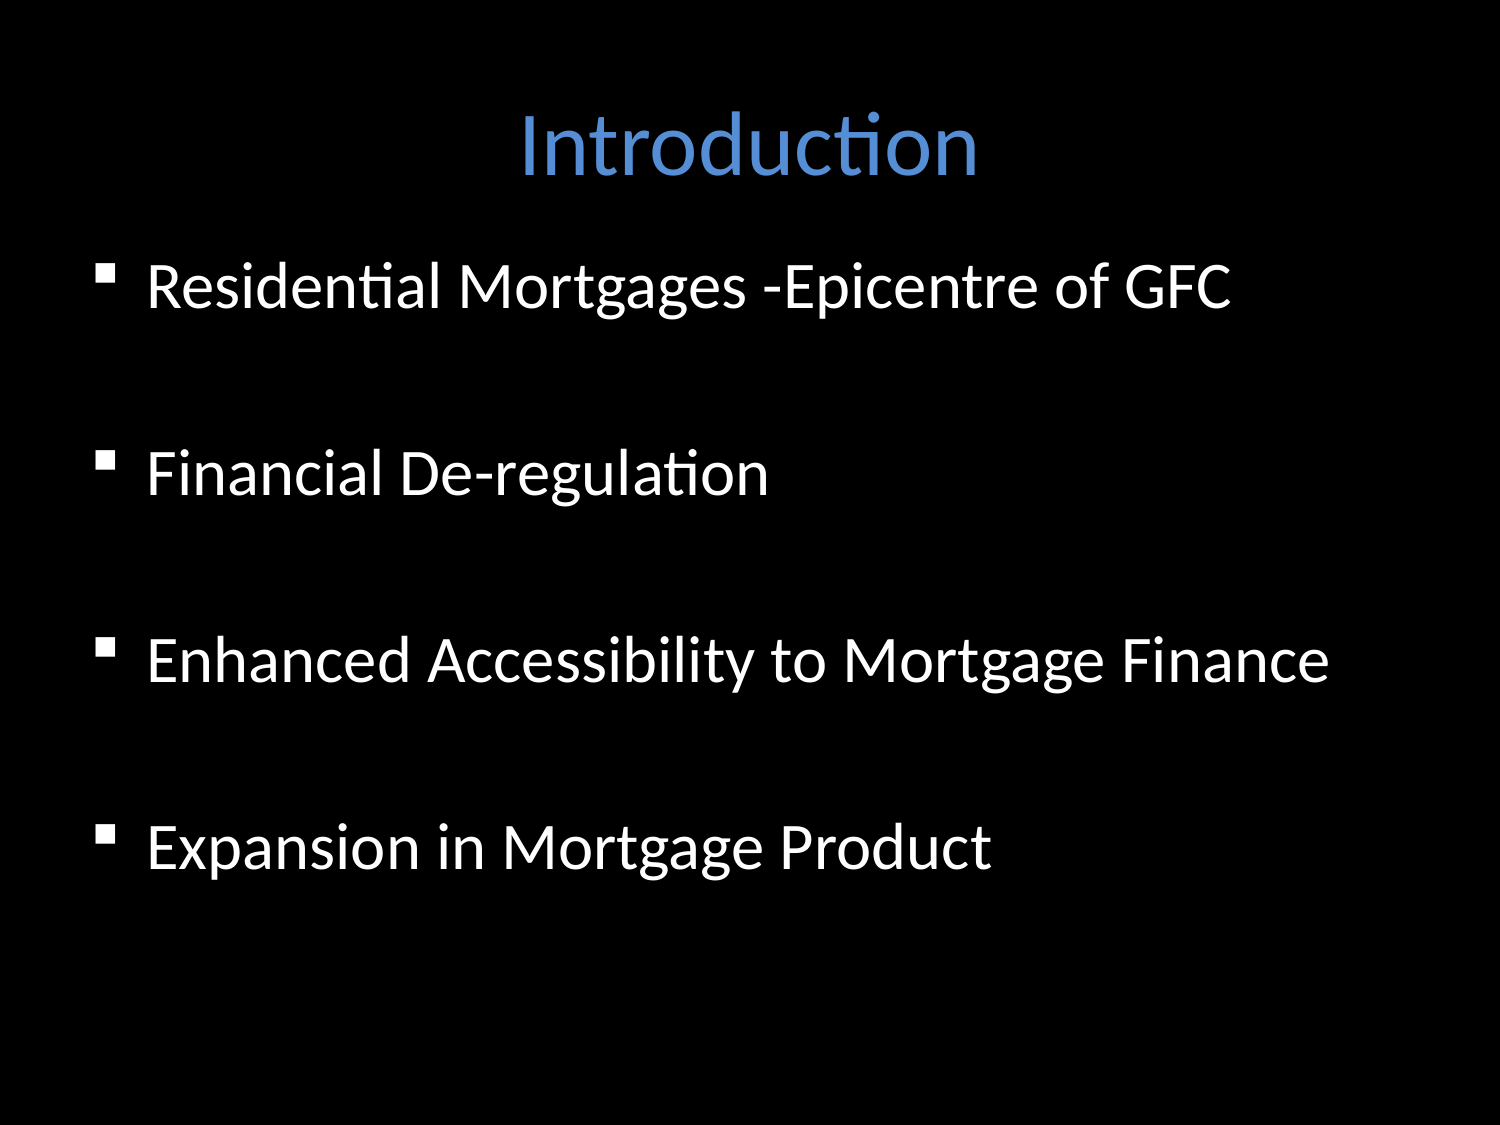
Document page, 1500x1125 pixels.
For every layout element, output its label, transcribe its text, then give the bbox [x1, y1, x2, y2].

title Introduction [74, 44, 1426, 233]
list Residential Mortgages -Epicentre of GFC Financial De-regulation Enhanced Accessibility to Mortgage Finance Expansion in Mortgage Product [74, 234, 1426, 1006]
